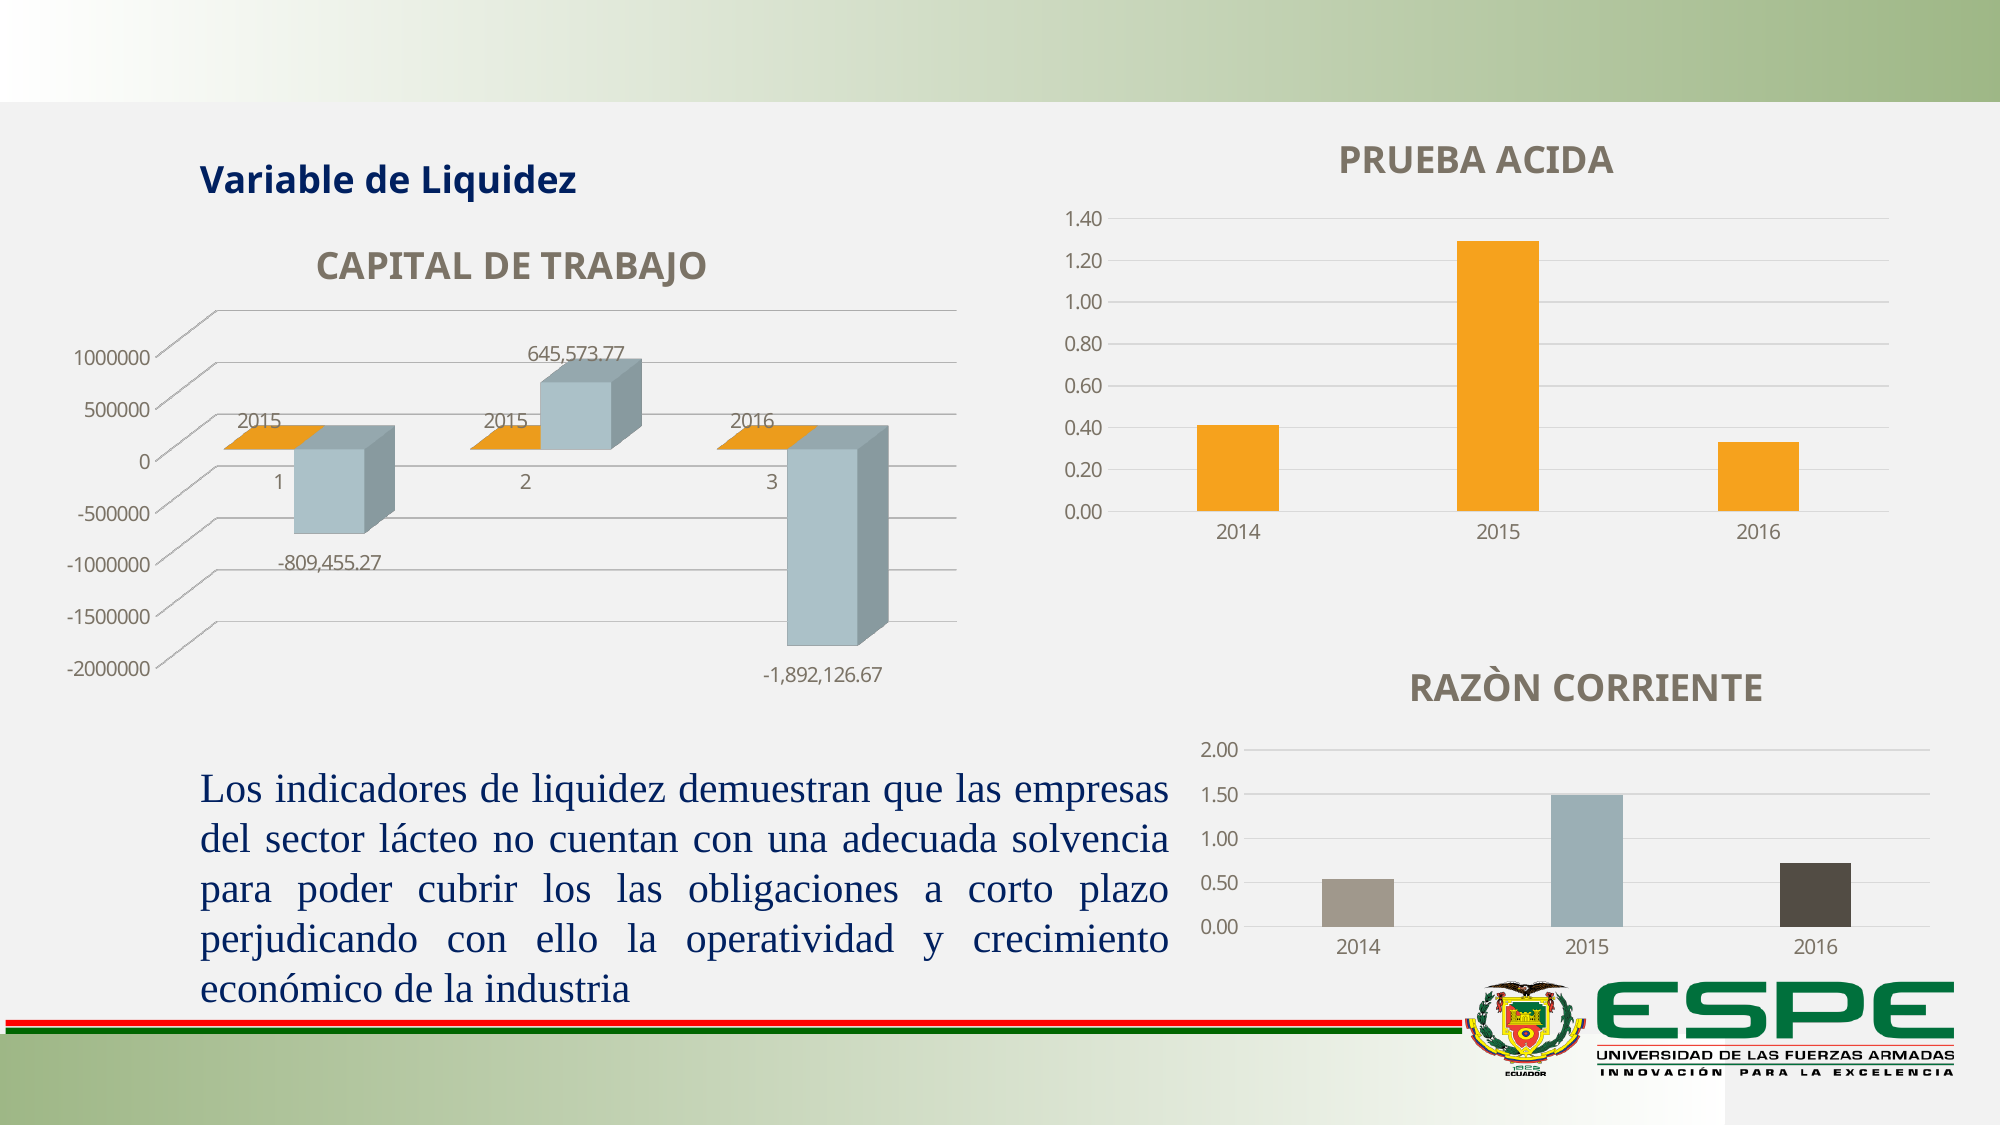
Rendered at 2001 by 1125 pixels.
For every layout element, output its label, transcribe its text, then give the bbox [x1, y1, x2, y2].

text_box Variable de Liquidez [185, 148, 780, 209]
chart [39, 209, 985, 693]
text_box Los indicadores de liquidez demuestran que las empresas del sector lácteo no cuentan con una adecuada solvencia para poder cubrir los las obligaciones a corto plazo perjudicando con ello la operatividad y crecimiento económico de la industria [185, 753, 1186, 1018]
chart [1185, 640, 1946, 968]
chart [1047, 104, 1906, 555]
picture [1465, 981, 1954, 1076]
